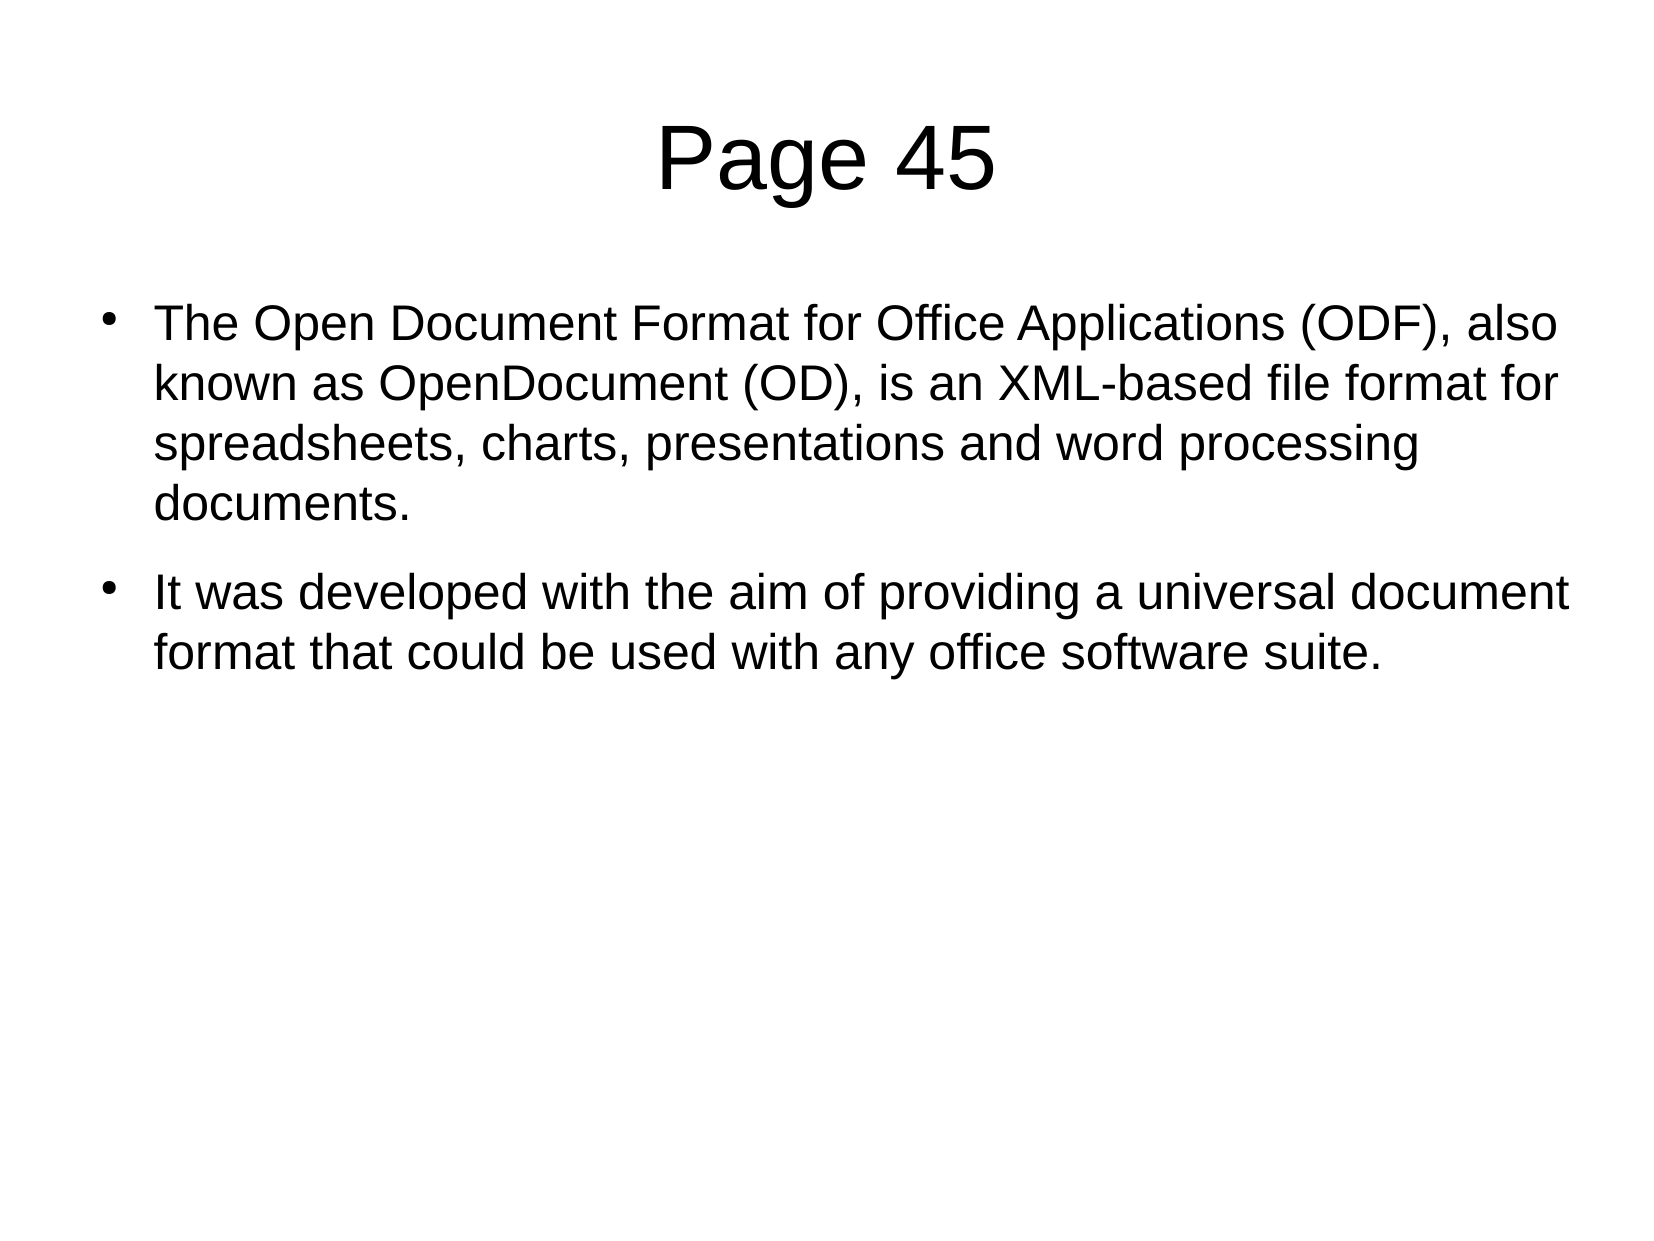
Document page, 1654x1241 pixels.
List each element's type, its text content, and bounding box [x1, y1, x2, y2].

title Page 45 [82, 49, 1571, 257]
list The Open Document Format for Office Applications (ODF), also known as OpenDocument (OD), is an XML-based file format for spreadsheets, charts, presentations and word processing documents. It was developed with the aim of providing a universal document format that could be used with any office software suite. [82, 290, 1571, 1109]
